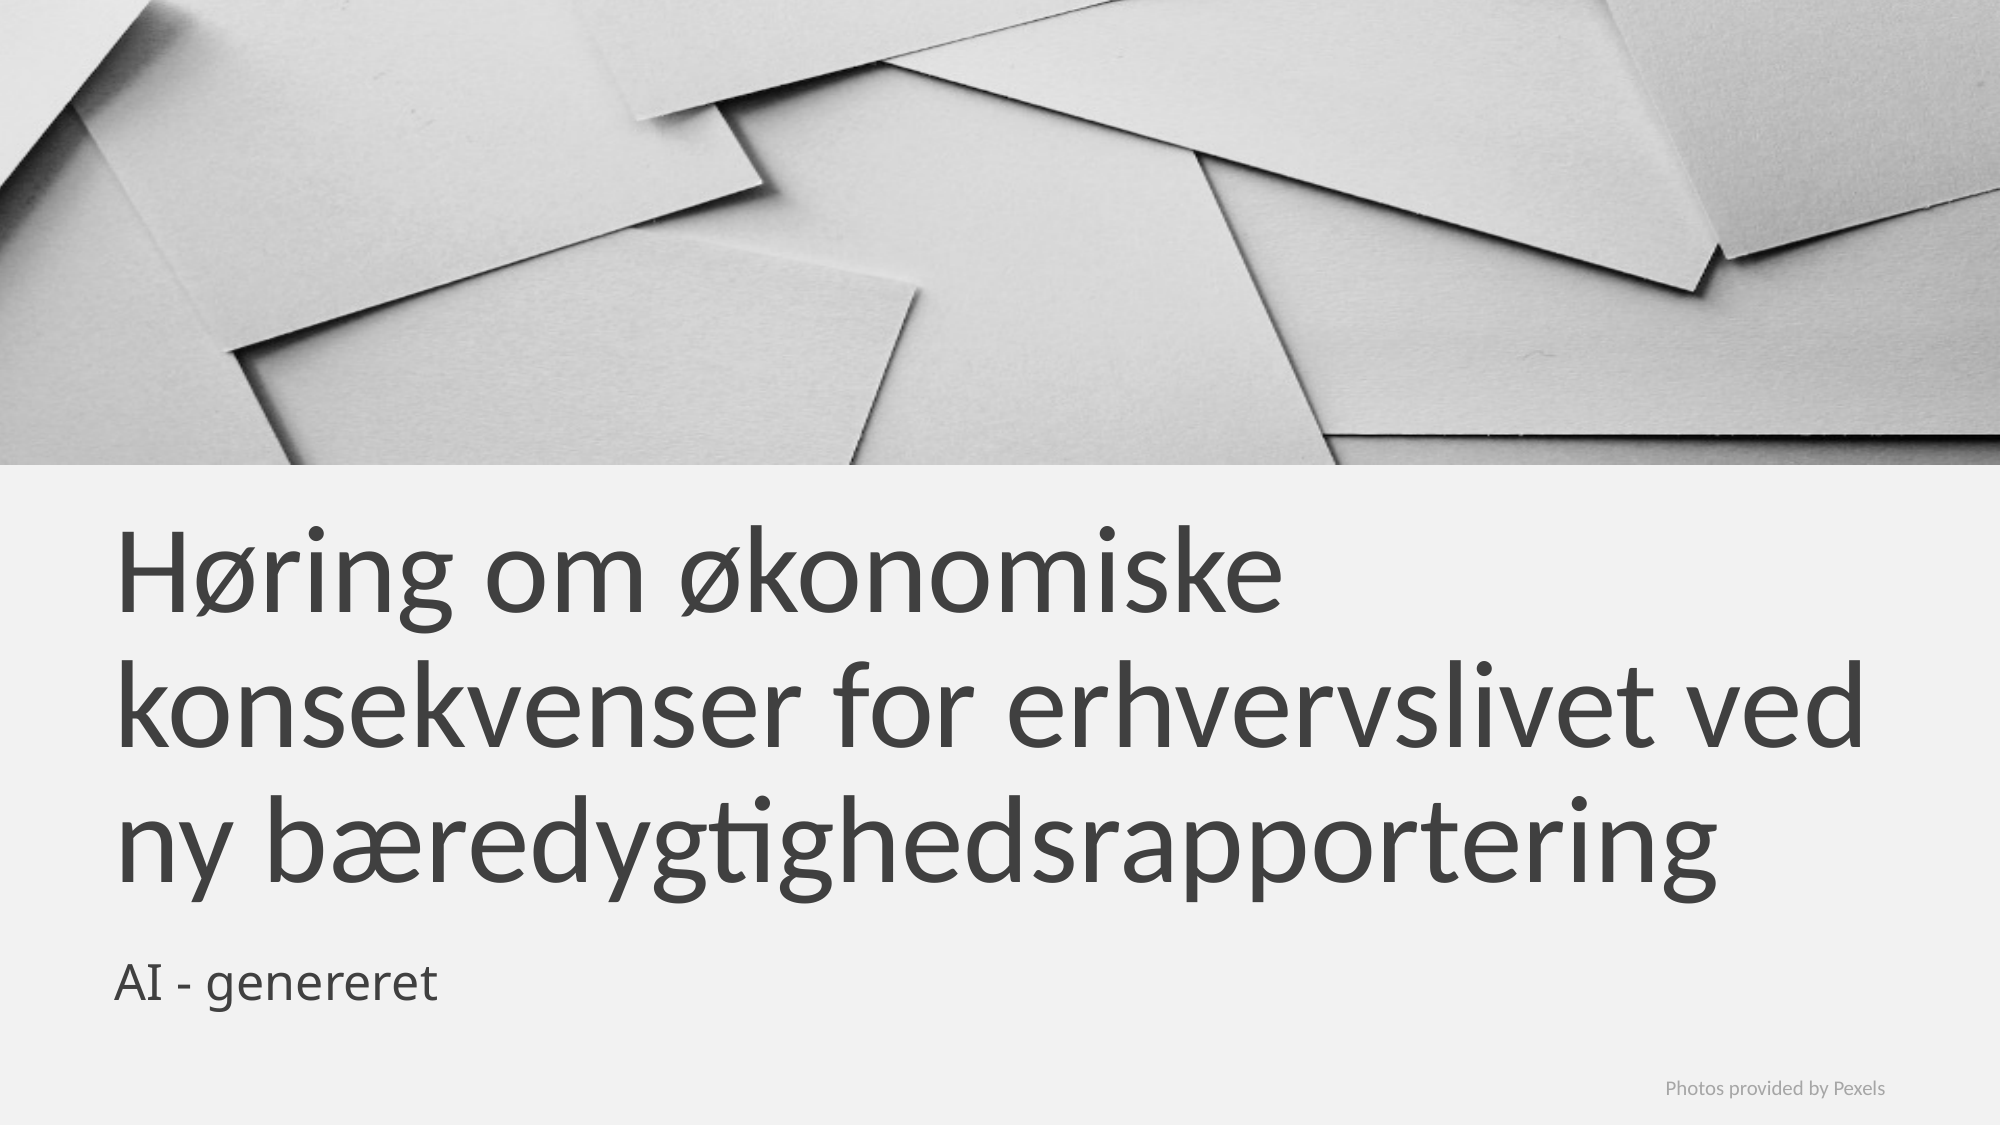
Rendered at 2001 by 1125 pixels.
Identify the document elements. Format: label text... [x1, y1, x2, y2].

title Høring om økonomiske konsekvenser for erhvervslivet ved ny bæredygtighedsrapportering [99, 644, 1900, 917]
picture [0, 0, 2000, 465]
subtitle AI - genereret [99, 940, 1900, 1019]
